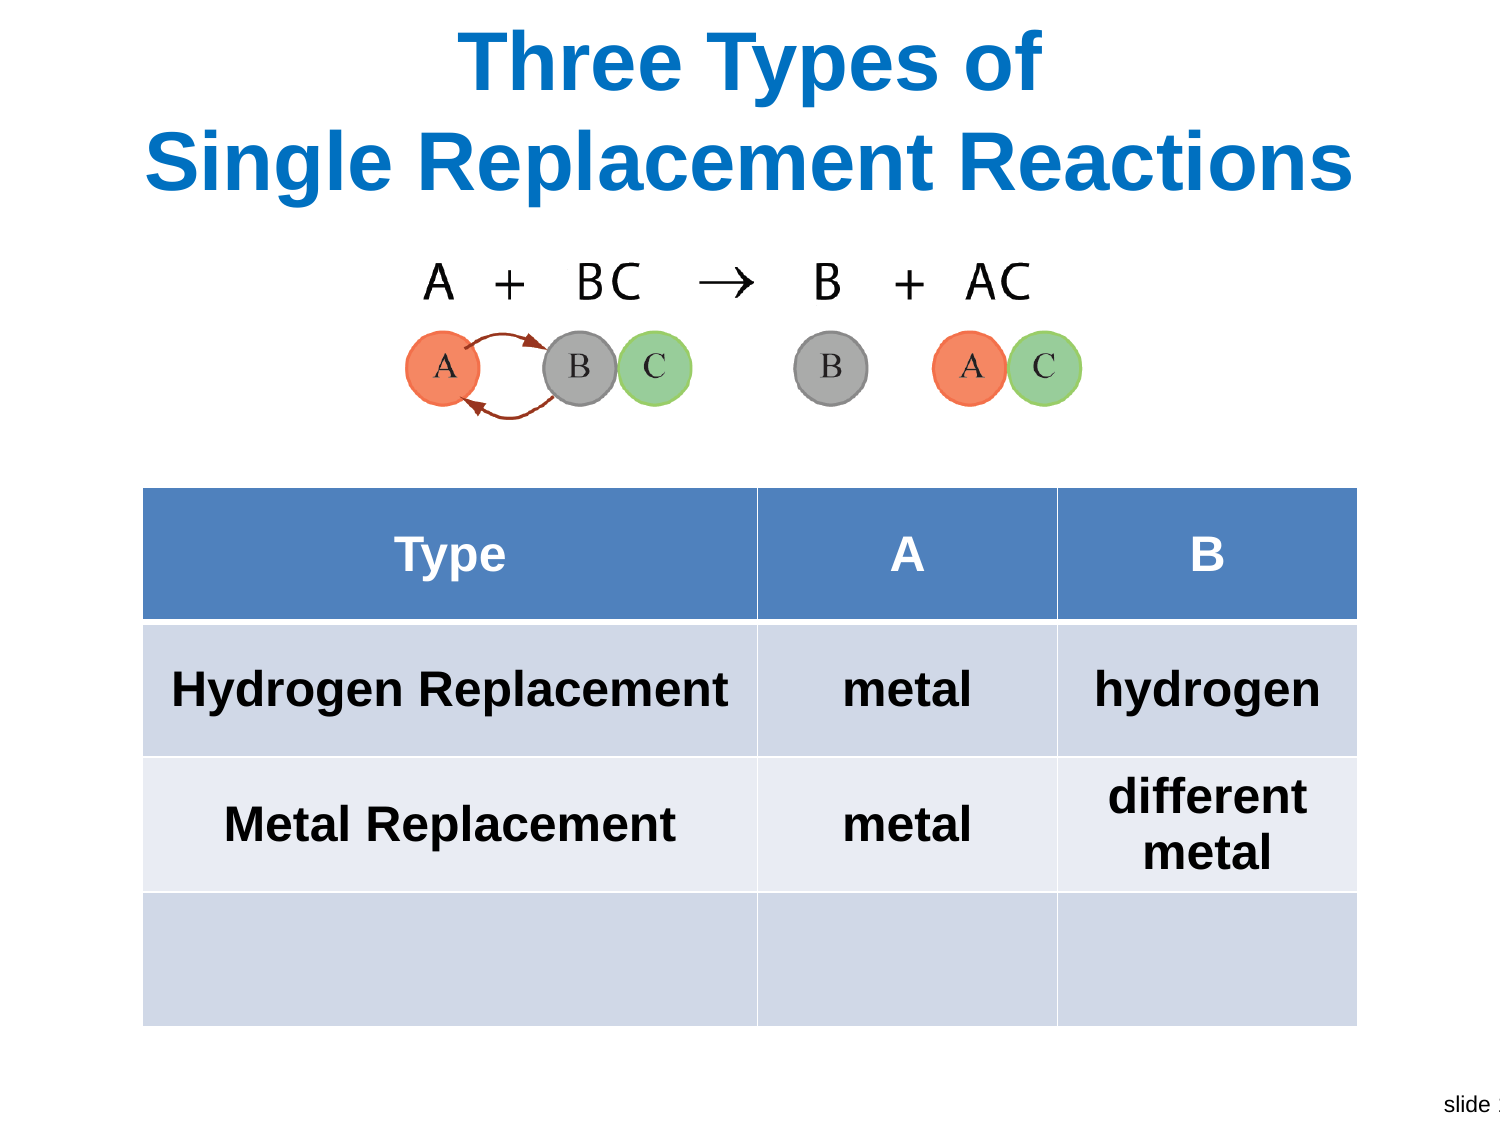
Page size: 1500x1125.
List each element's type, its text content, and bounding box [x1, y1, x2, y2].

table_cell [1058, 893, 1357, 1026]
table_header A [758, 488, 1057, 619]
table_cell Hydrogen Replacement [143, 625, 757, 756]
table_header B [1058, 488, 1357, 619]
table_header Type [143, 488, 757, 619]
table_cell metal [758, 758, 1057, 891]
table_cell metal [758, 625, 1057, 756]
table_cell Metal Replacement [143, 758, 757, 891]
text_box Three Types of Single Replacement Reactions [54, 0, 1446, 215]
table_cell [143, 893, 757, 1026]
picture [399, 254, 1088, 426]
table_cell hydrogen [1058, 625, 1357, 756]
table_cell different metal [1058, 758, 1357, 891]
table_cell [758, 893, 1057, 1026]
